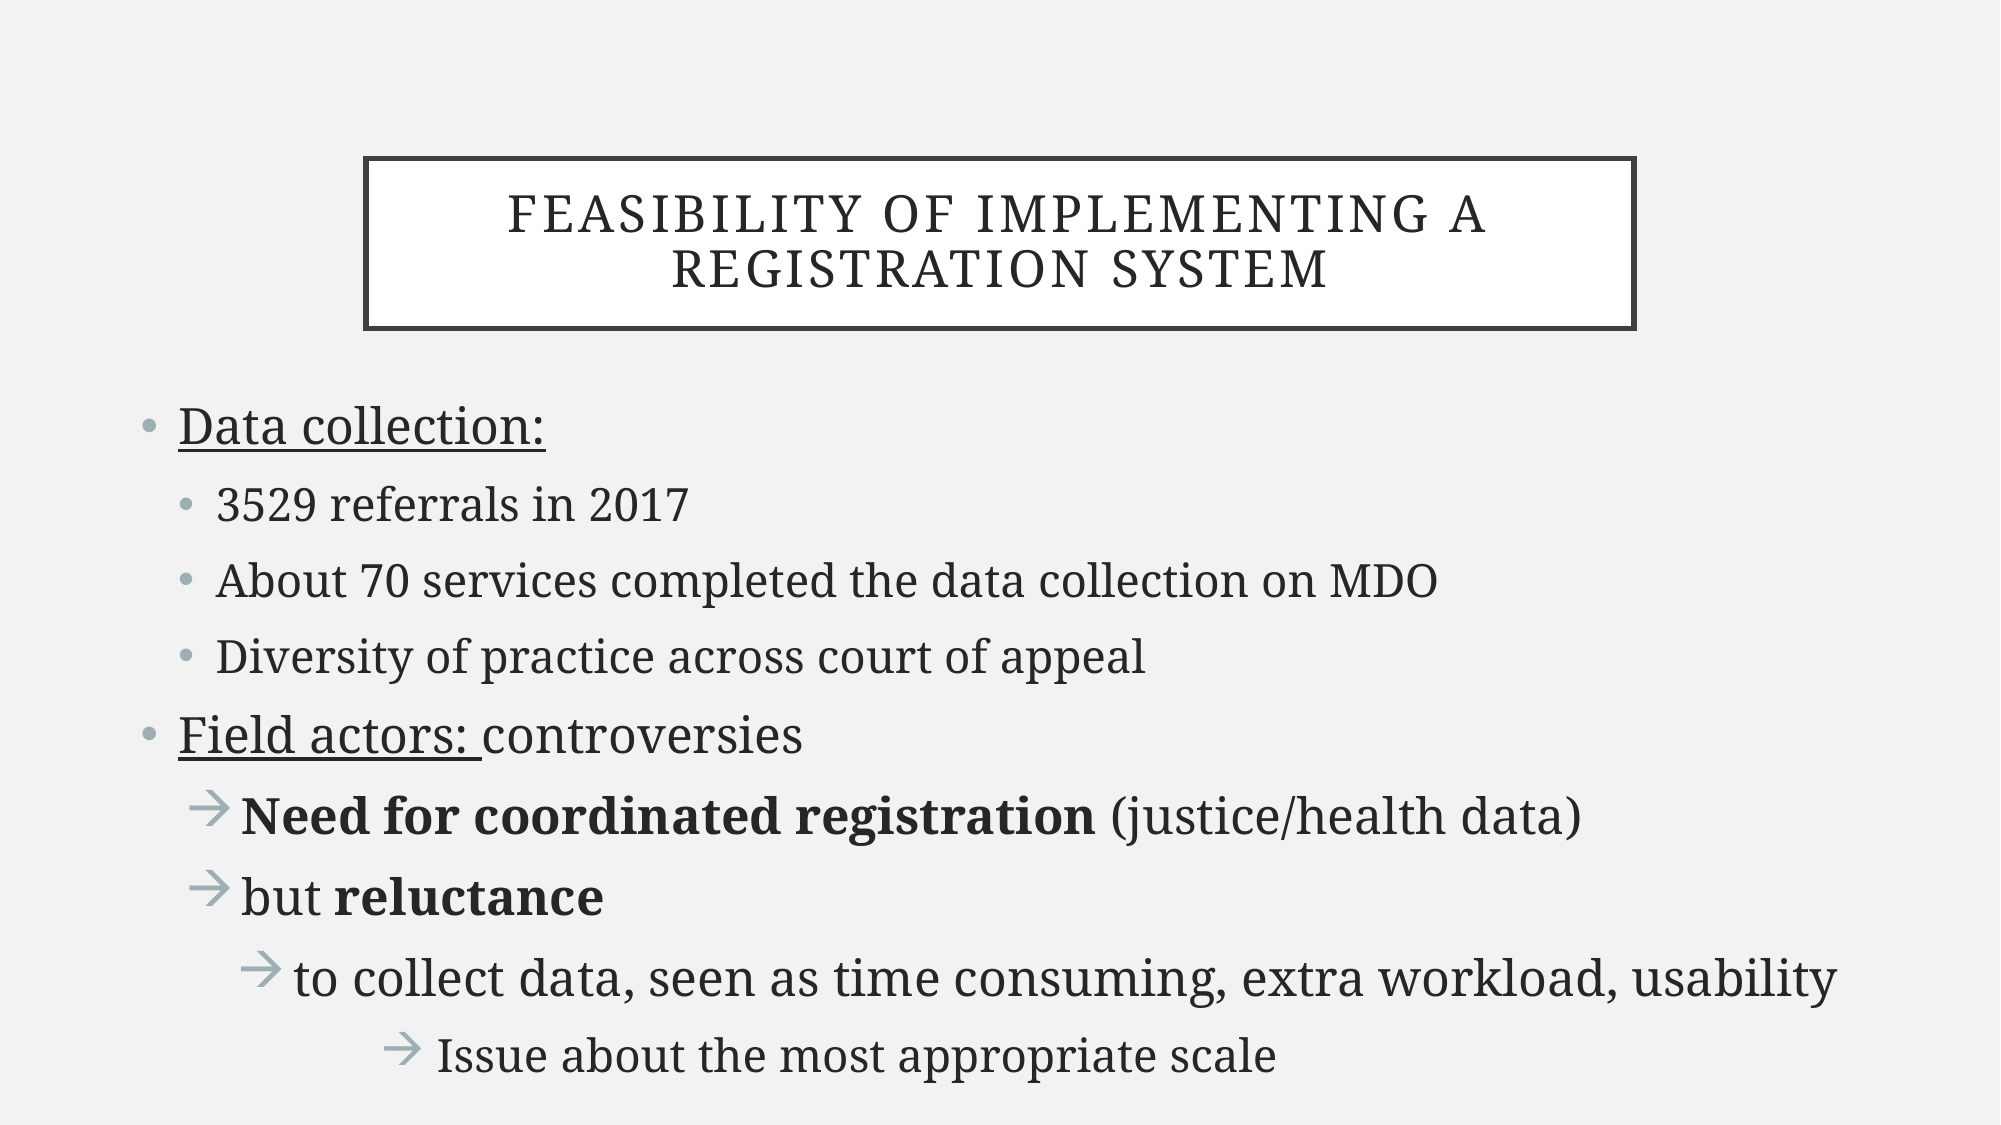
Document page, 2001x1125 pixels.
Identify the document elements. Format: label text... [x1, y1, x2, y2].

title Feasibility of implementing a registration system [363, 156, 1637, 331]
list Data collection: 3529 referrals in 2017 About 70 services completed the data collection on MDO Diversity of practice across court of appeal Field actors: controversies Need for coordinated registration (justice/health data) but reluctance to collect data, seen as time consuming, extra workload, usability Issue about the most appropriate scale [125, 387, 1905, 923]
